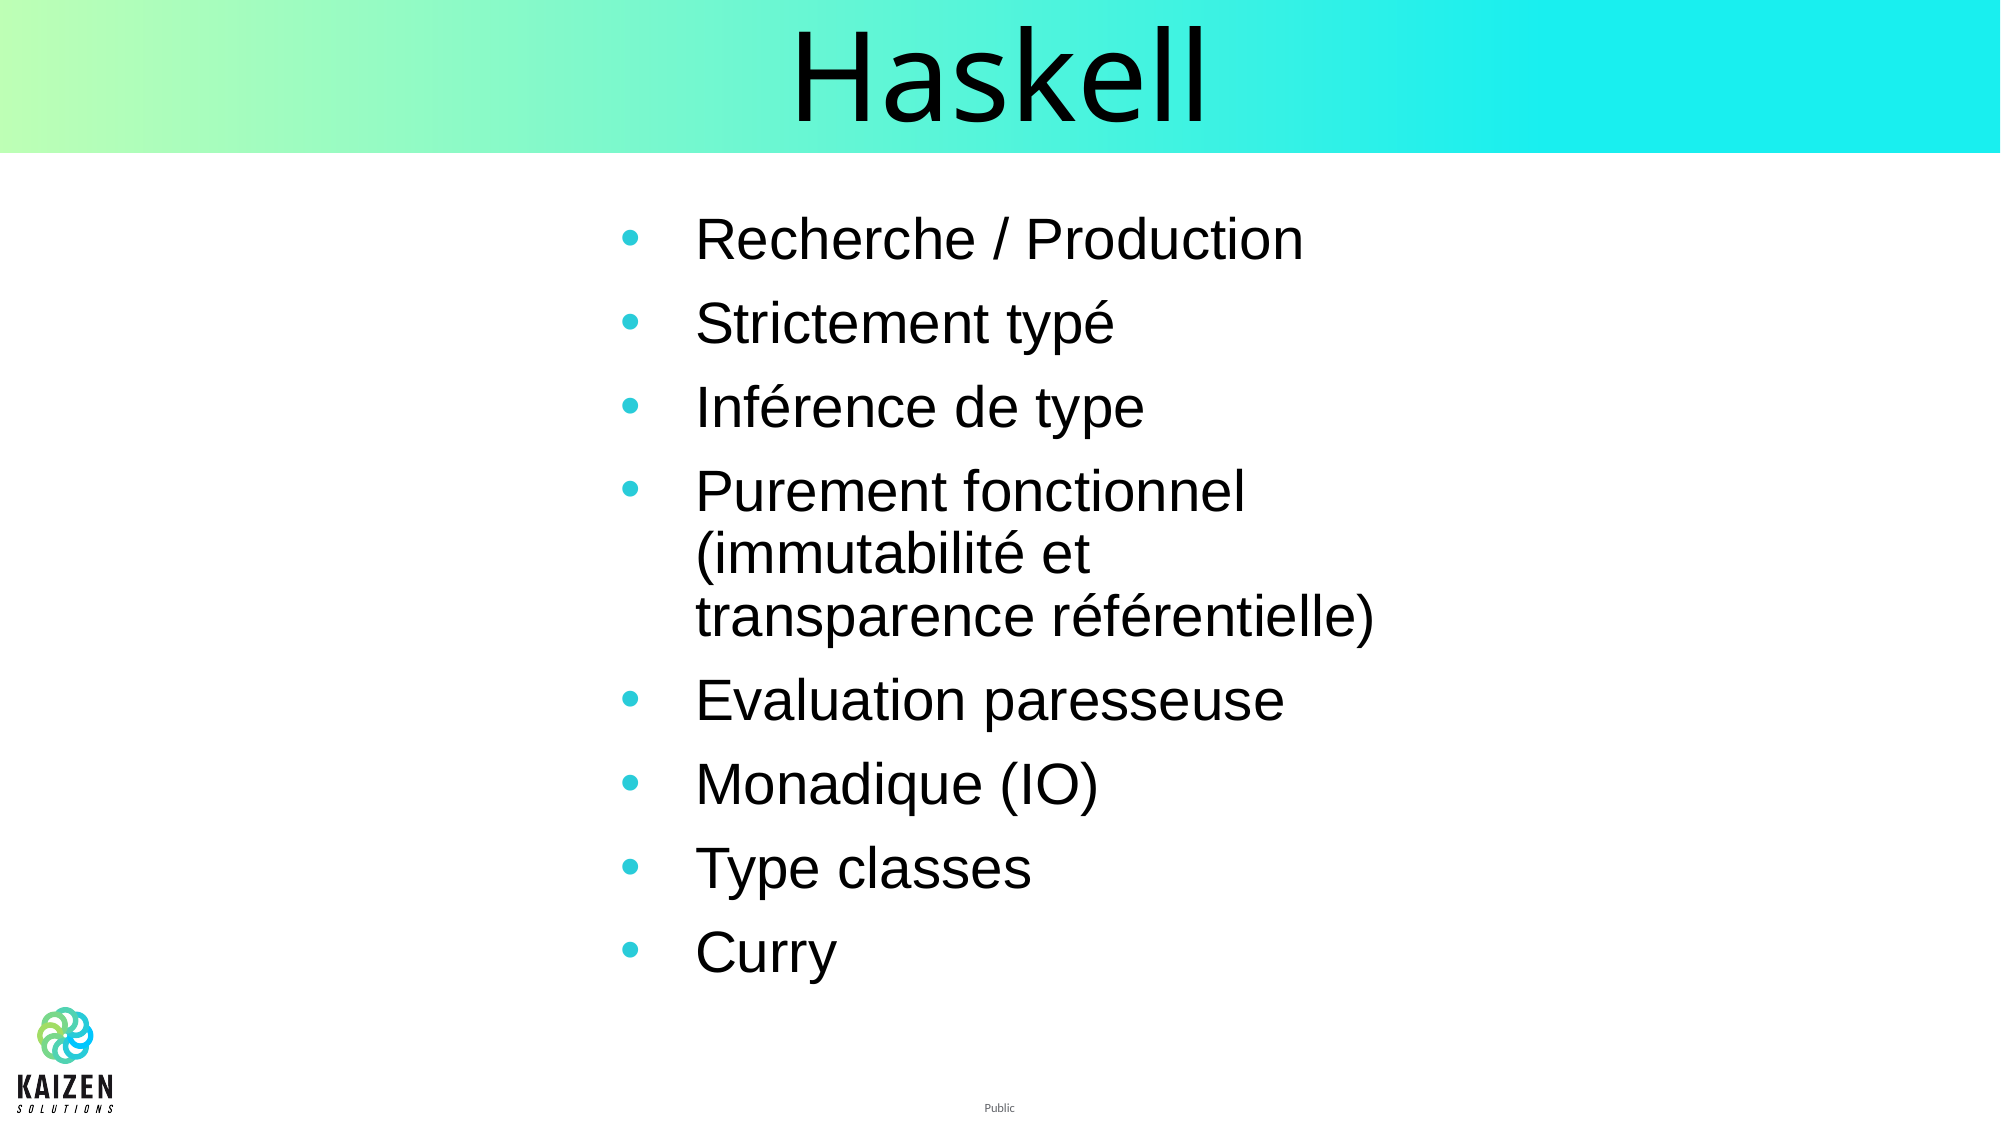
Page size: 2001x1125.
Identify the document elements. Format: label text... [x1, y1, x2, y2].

title Haskell [0, 34, 2000, 127]
list Recherche / Production Strictement typé Inférence de type Purement fonctionnel (immutabilité et transparence référentielle) Evaluation paresseuse Monadique (IO) Type classes Curry [605, 201, 1395, 790]
picture [9, 1005, 121, 1118]
